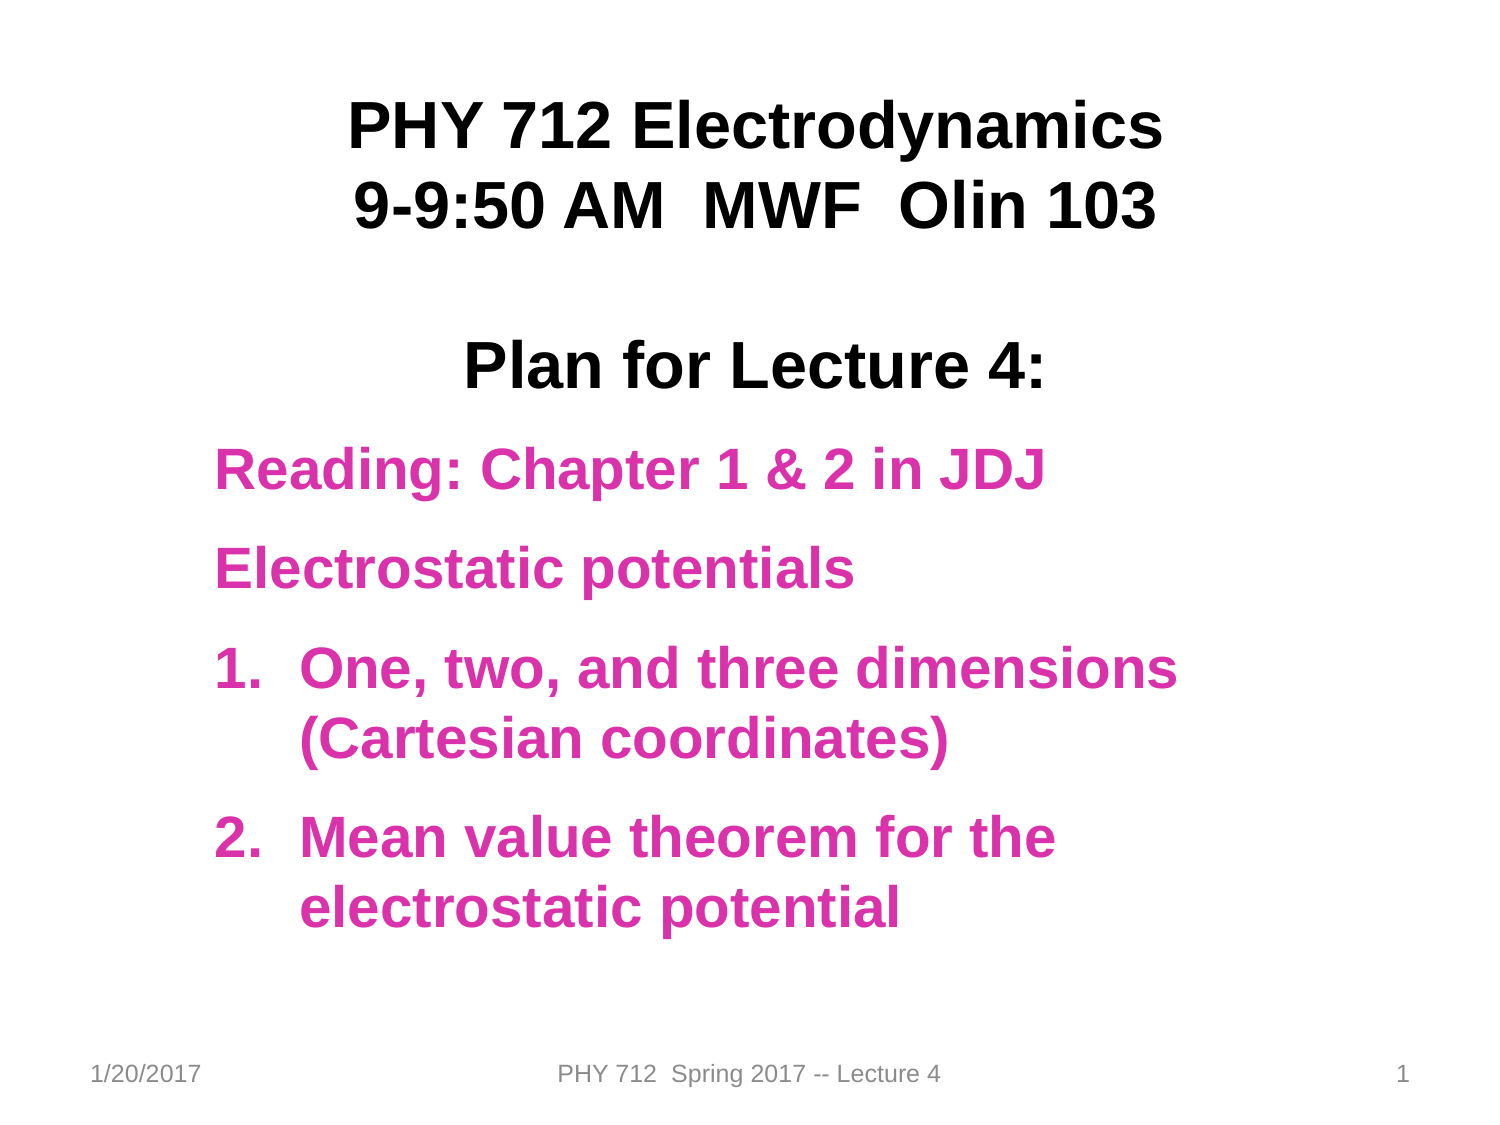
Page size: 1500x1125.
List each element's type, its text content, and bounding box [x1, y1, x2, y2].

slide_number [75, 1042, 425, 1103]
text_box PHY 712 Electrodynamics 9-9:50 AM MWF Olin 103 Plan for Lecture 4: Reading: Chapter 1 & 2 in JDJ Electrostatic potentials One, two, and three dimensions (Cartesian coordinates) Mean value theorem for the electrostatic potential [124, 75, 1388, 1017]
footer PHY 712 Spring 2017 -- Lecture 4 [512, 1042, 988, 1103]
slide_number 1 [1074, 1042, 1425, 1103]
